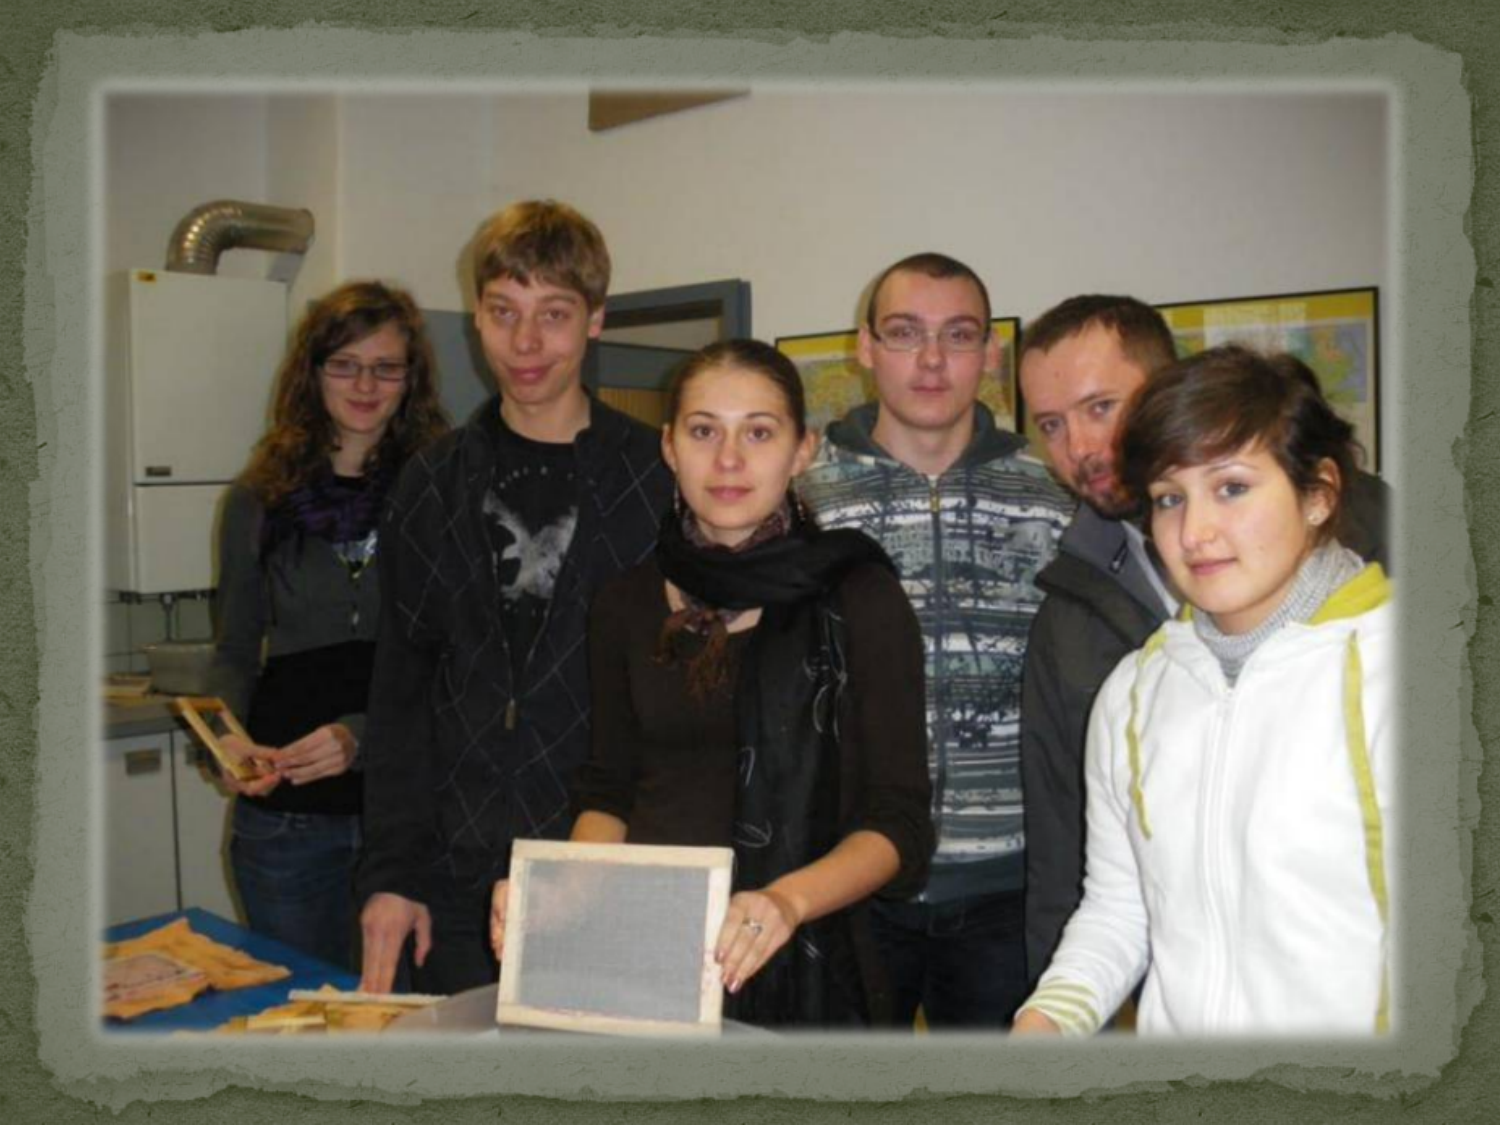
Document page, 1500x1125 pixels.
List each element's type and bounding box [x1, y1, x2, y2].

picture [83, 72, 1410, 1054]
